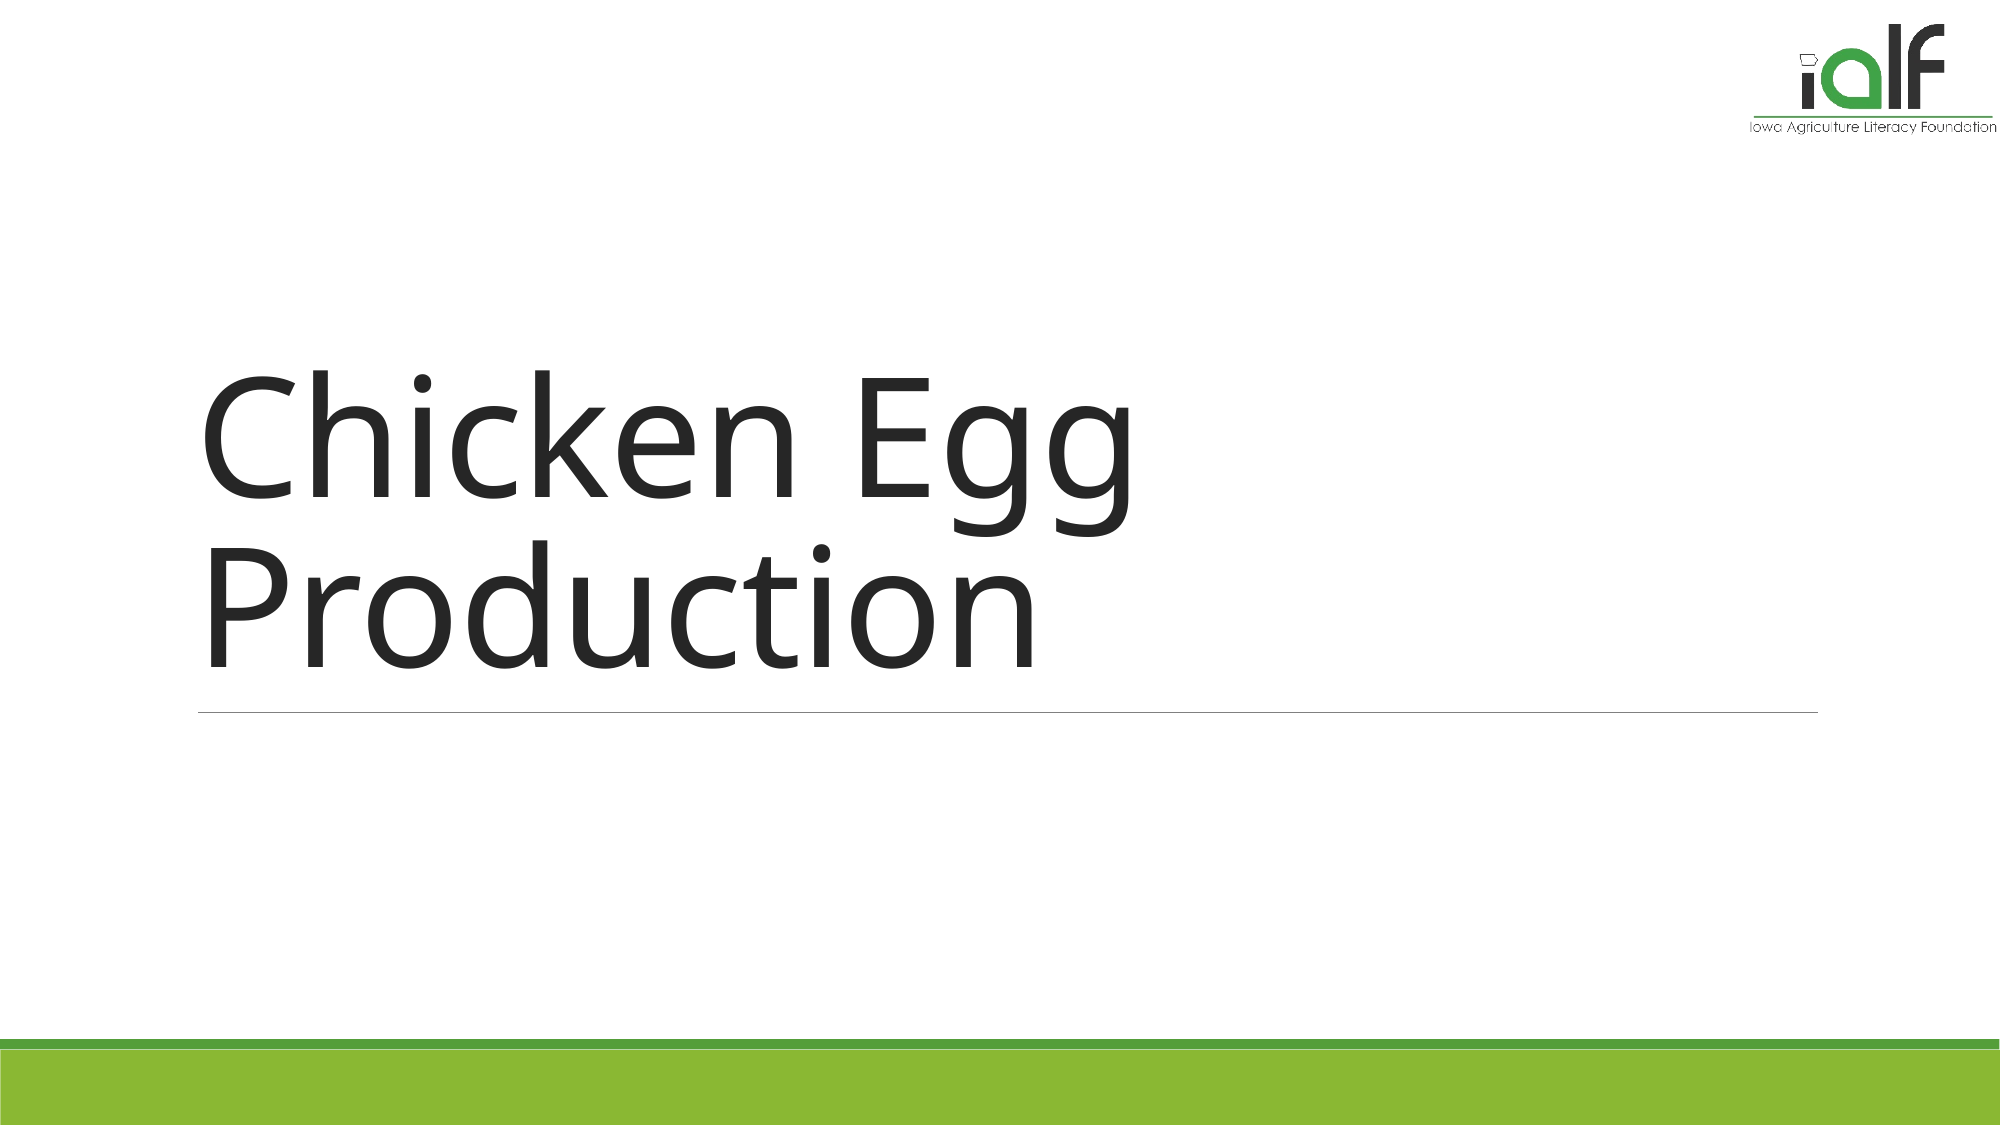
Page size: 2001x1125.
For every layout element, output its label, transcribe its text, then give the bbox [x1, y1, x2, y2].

title Chicken Egg Production [180, 124, 1830, 710]
picture [1748, 0, 1997, 140]
